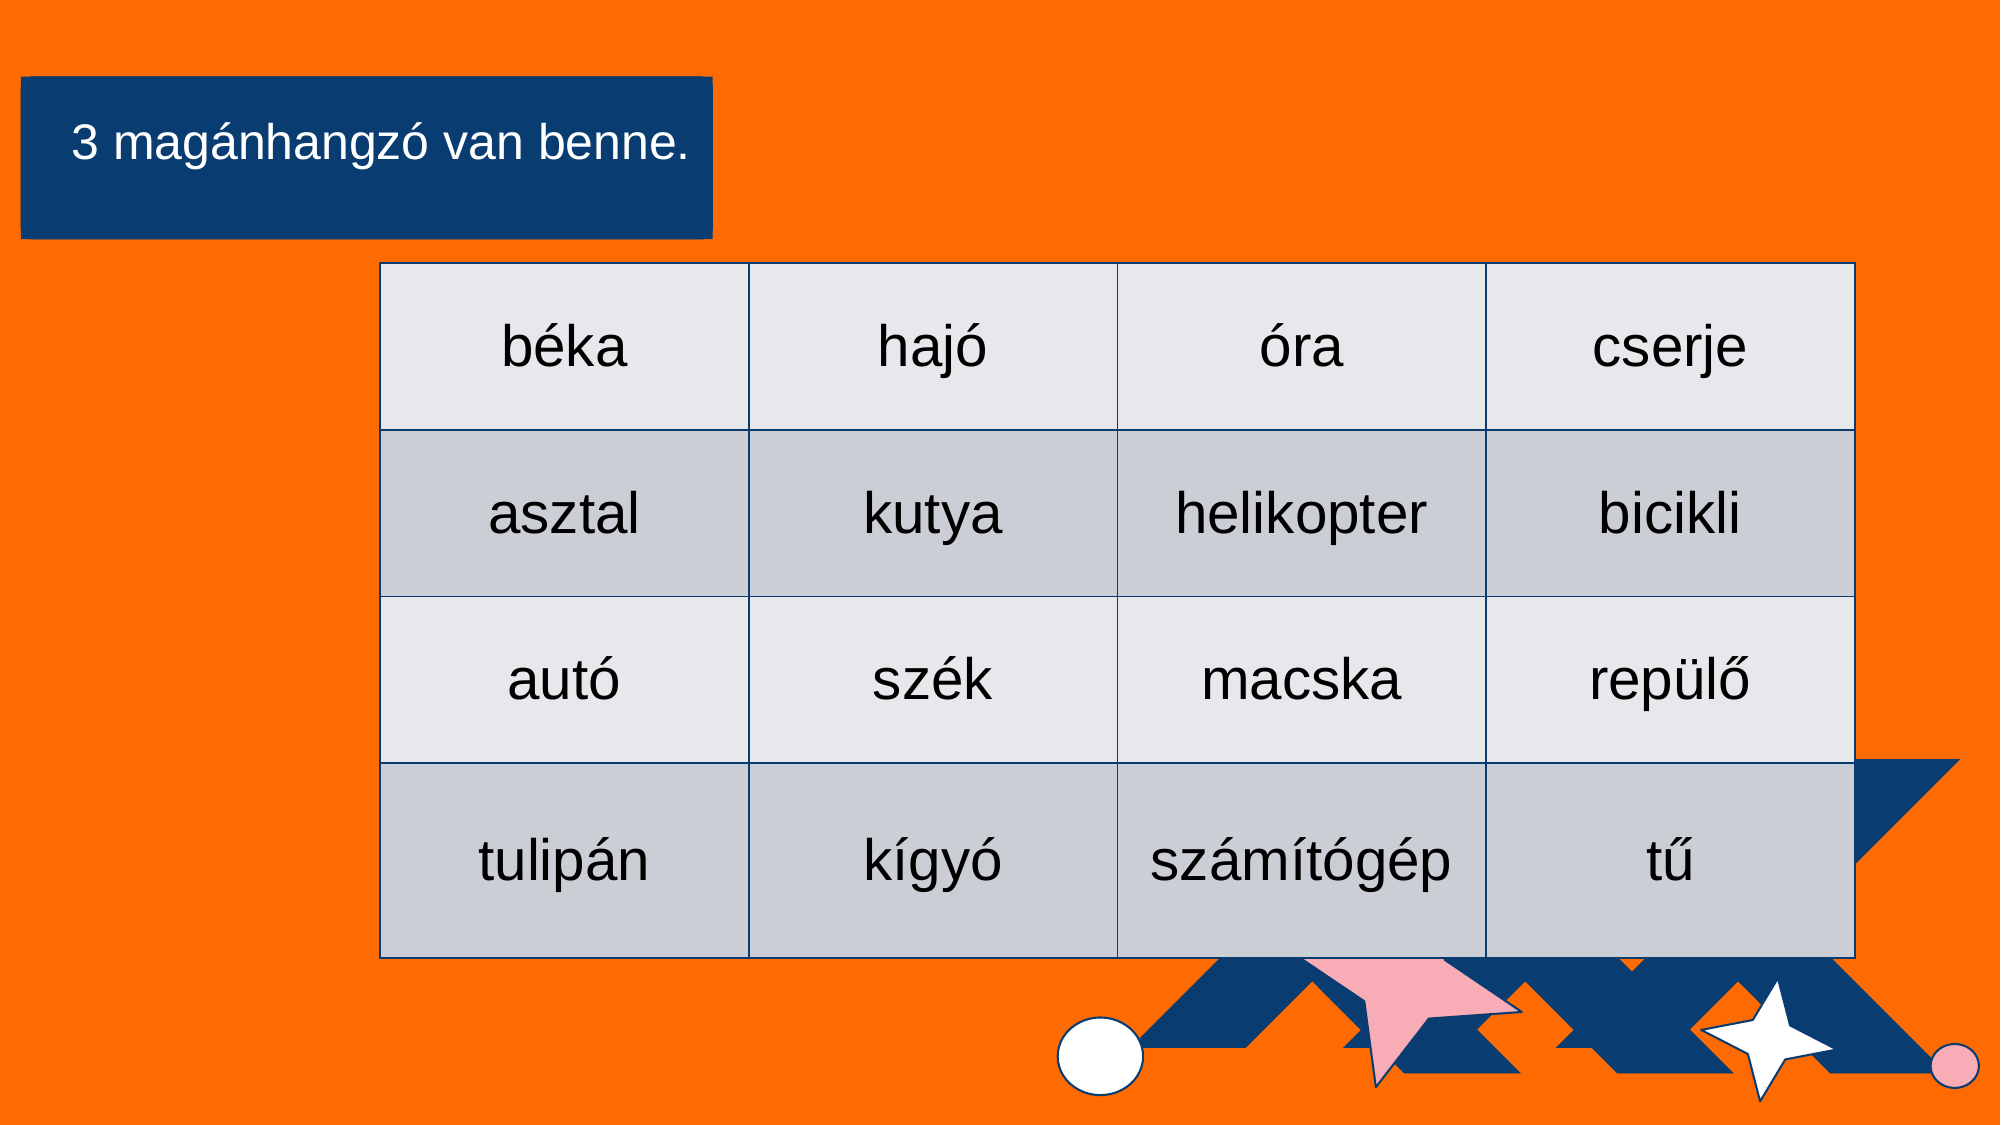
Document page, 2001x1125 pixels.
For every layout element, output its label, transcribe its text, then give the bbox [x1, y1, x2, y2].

table_cell kígyó [750, 764, 1117, 957]
table_header óra [1118, 264, 1485, 429]
table_header hajó [750, 264, 1117, 429]
table_header béka [381, 264, 748, 429]
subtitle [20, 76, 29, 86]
table_cell macska [1118, 597, 1485, 762]
table_cell bicikli [1487, 431, 1854, 596]
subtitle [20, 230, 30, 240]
text_box 3 magánhangzó van benne. [20, 76, 713, 240]
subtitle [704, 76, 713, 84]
table_cell tű [1487, 764, 1854, 957]
table_cell autó [381, 597, 748, 762]
table_cell kutya [750, 431, 1117, 596]
table_cell szék [750, 597, 1117, 762]
table_cell repülő [1487, 597, 1854, 762]
table_cell számítógép [1118, 764, 1485, 957]
table_cell asztal [381, 431, 748, 596]
table_header cserje [1487, 264, 1854, 429]
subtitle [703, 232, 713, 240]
table_cell helikopter [1118, 431, 1485, 596]
table_cell tulipán [381, 764, 748, 957]
